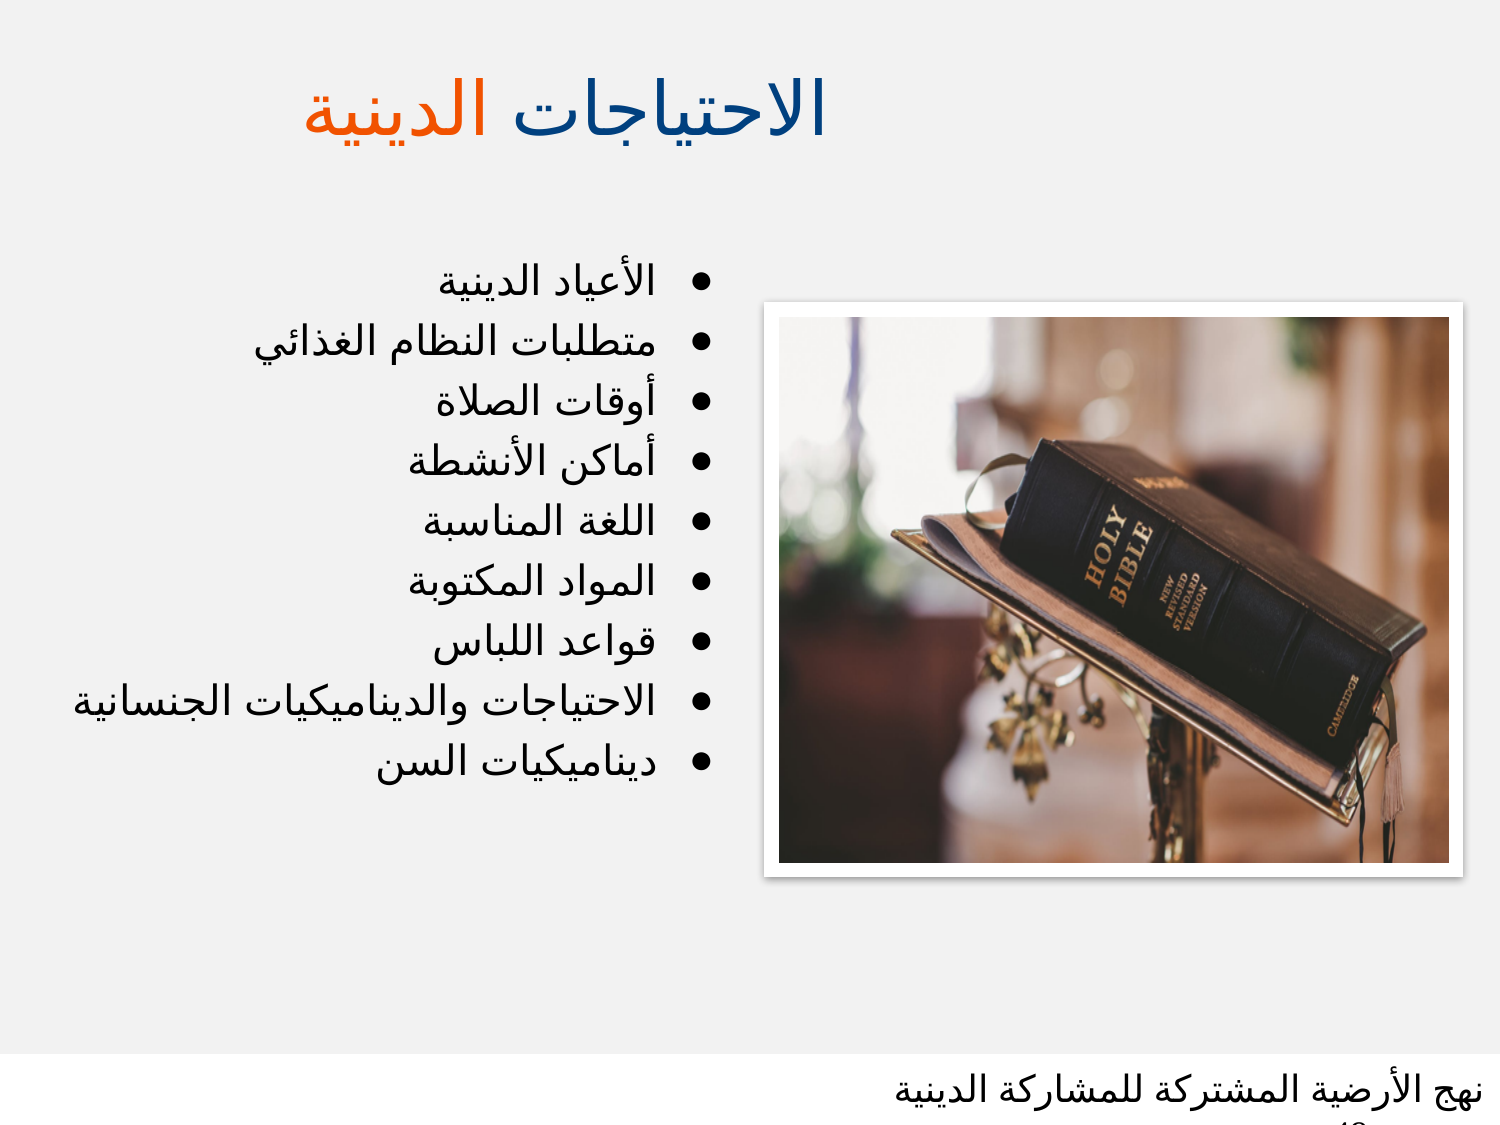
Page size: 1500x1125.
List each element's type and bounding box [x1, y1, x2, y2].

list [37, 229, 748, 1018]
title [37, 45, 1114, 228]
text_box [0, 1057, 1500, 1125]
picture [778, 316, 1450, 864]
